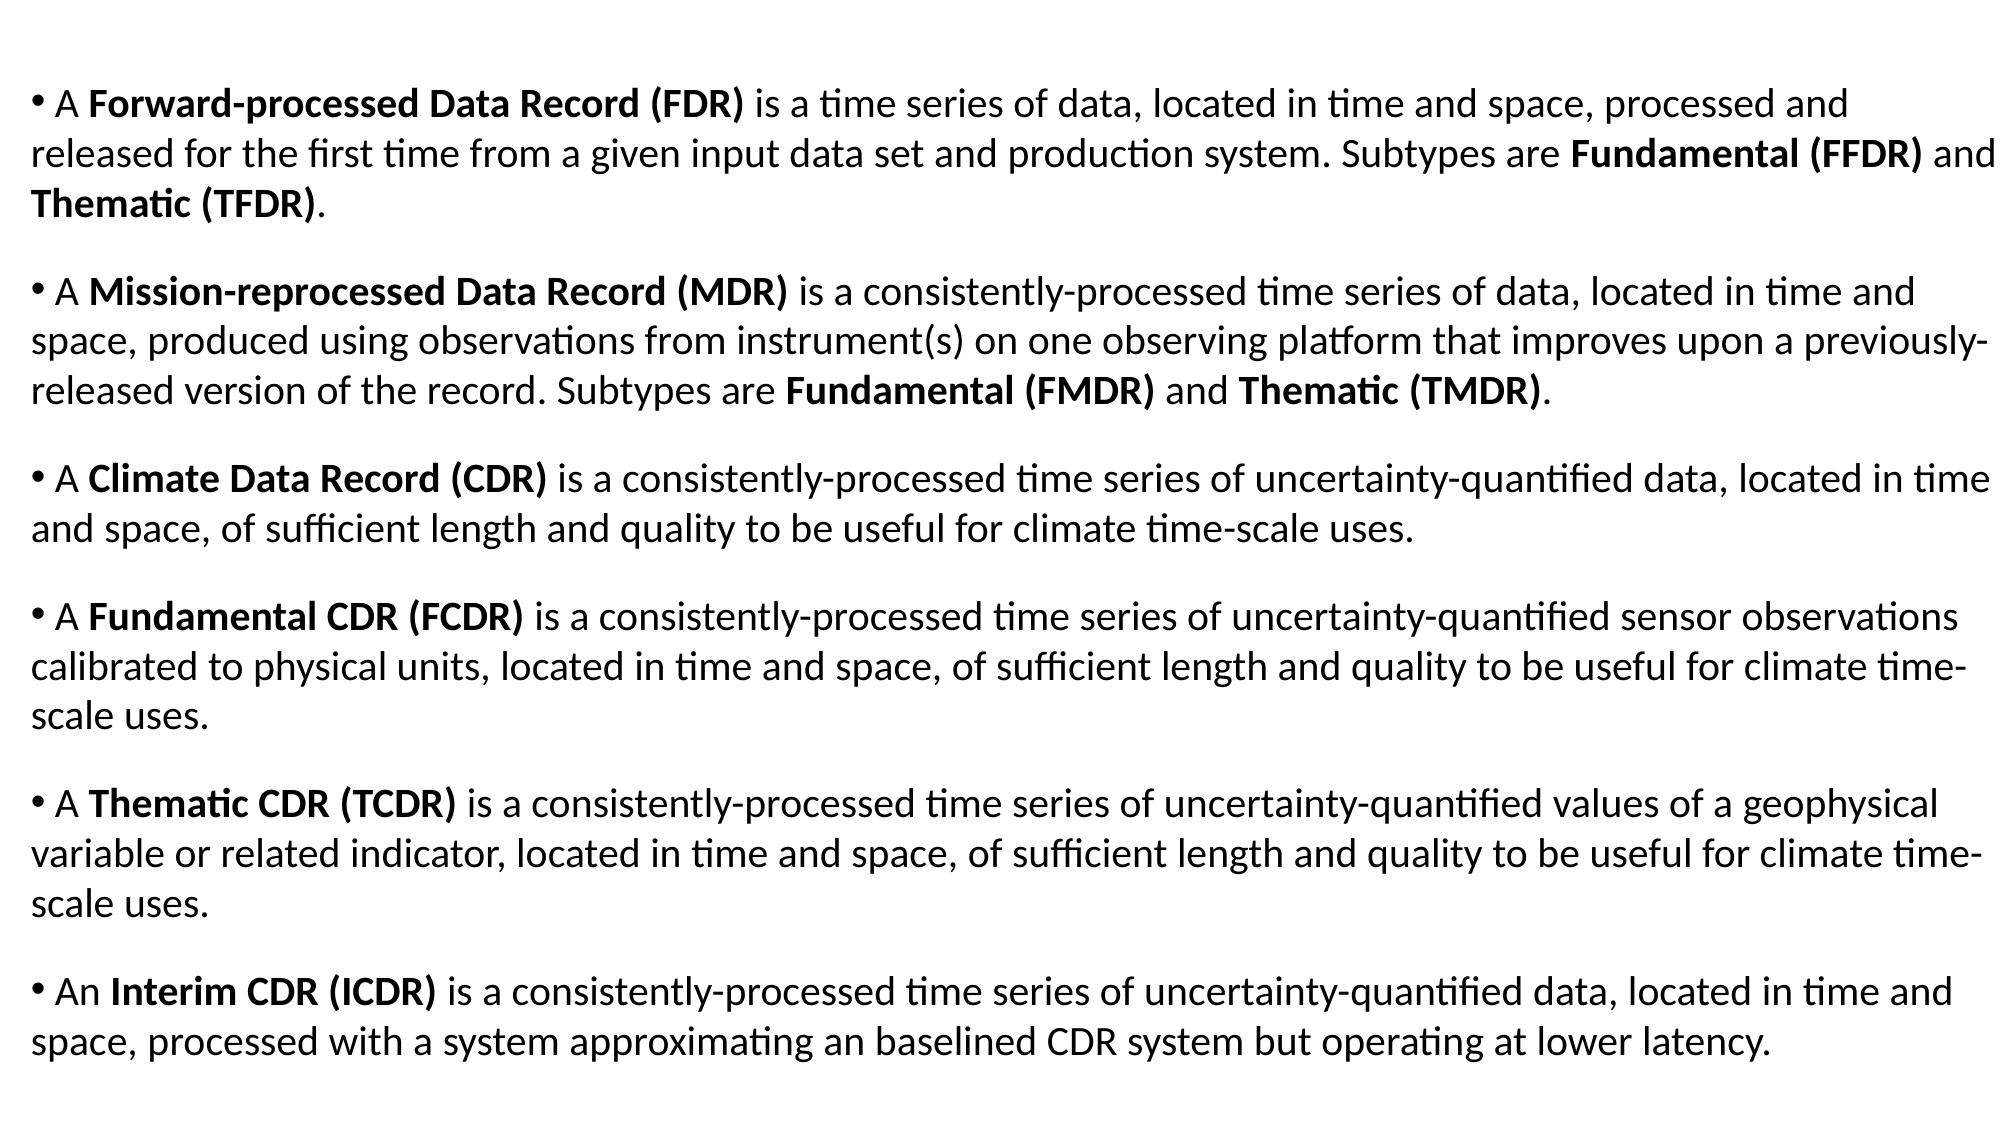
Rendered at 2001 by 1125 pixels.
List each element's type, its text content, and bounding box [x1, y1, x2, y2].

text_box A Forward-processed Data Record (FDR) is a time series of data, located in time and space, processed and released for the first time from a given input data set and production system. Subtypes are Fundamental (FFDR) and Thematic (TFDR). A Mission-reprocessed Data Record (MDR) is a consistently-processed time series of data, located in time and space, produced using observations from instrument(s) on one observing platform that improves upon a previously-released version of the record. Subtypes are Fundamental (FMDR) and Thematic (TMDR). A Climate Data Record (CDR) is a consistently-processed time series of uncertainty-quantified data, located in time and space, of sufficient length and quality to be useful for climate time-scale uses. A Fundamental CDR (FCDR) is a consistently-processed time series of uncertainty-quantified sensor observations calibrated to physical units, located in time and space, of sufficient length and quality to be useful for climate time-scale uses. A Thematic CDR (TCDR) is a consistently-processed time series of uncertainty-quantified values of a geophysical variable or related indicator, located in time and space, of sufficient length and quality to be useful for climate time-scale uses. An Interim CDR (ICDR) is a consistently-processed time series of uncertainty-quantified data, located in time and space, processed with a system approximating an baselined CDR system but operating at lower latency. [15, 68, 2000, 1081]
